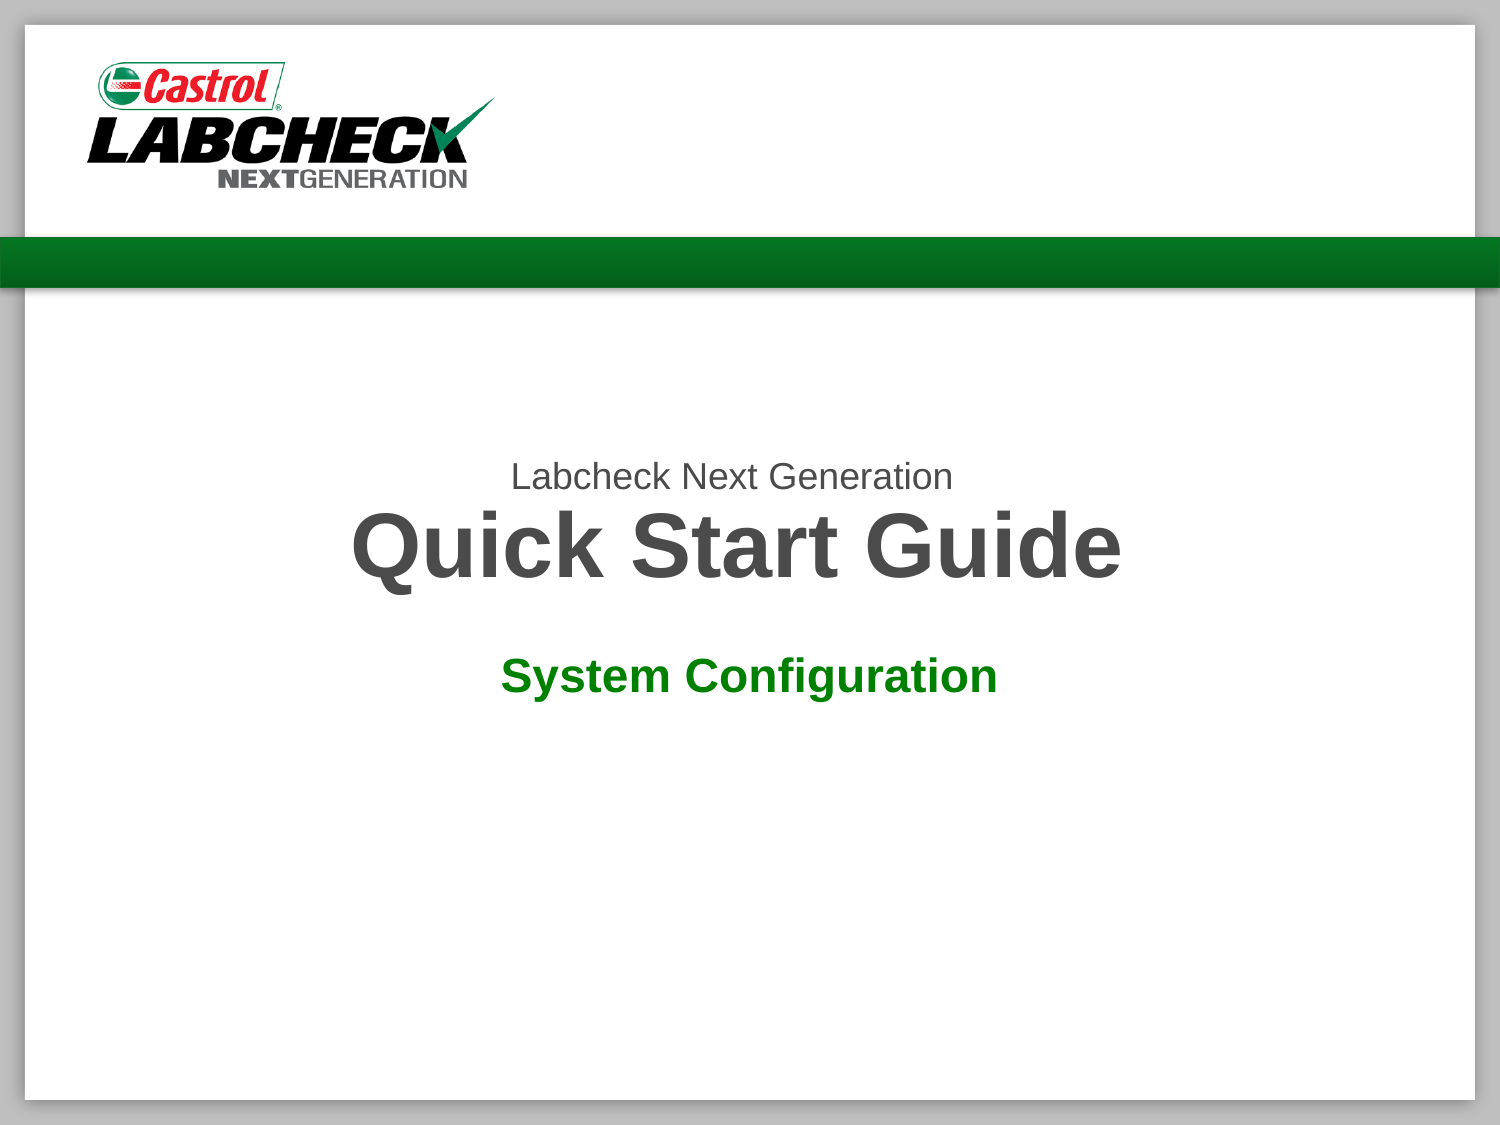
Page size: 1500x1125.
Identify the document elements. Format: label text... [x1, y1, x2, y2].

picture [87, 62, 495, 188]
subtitle System Configuration [225, 637, 1275, 925]
title Labcheck Next Generation Quick Start Guide [99, 450, 1375, 692]
